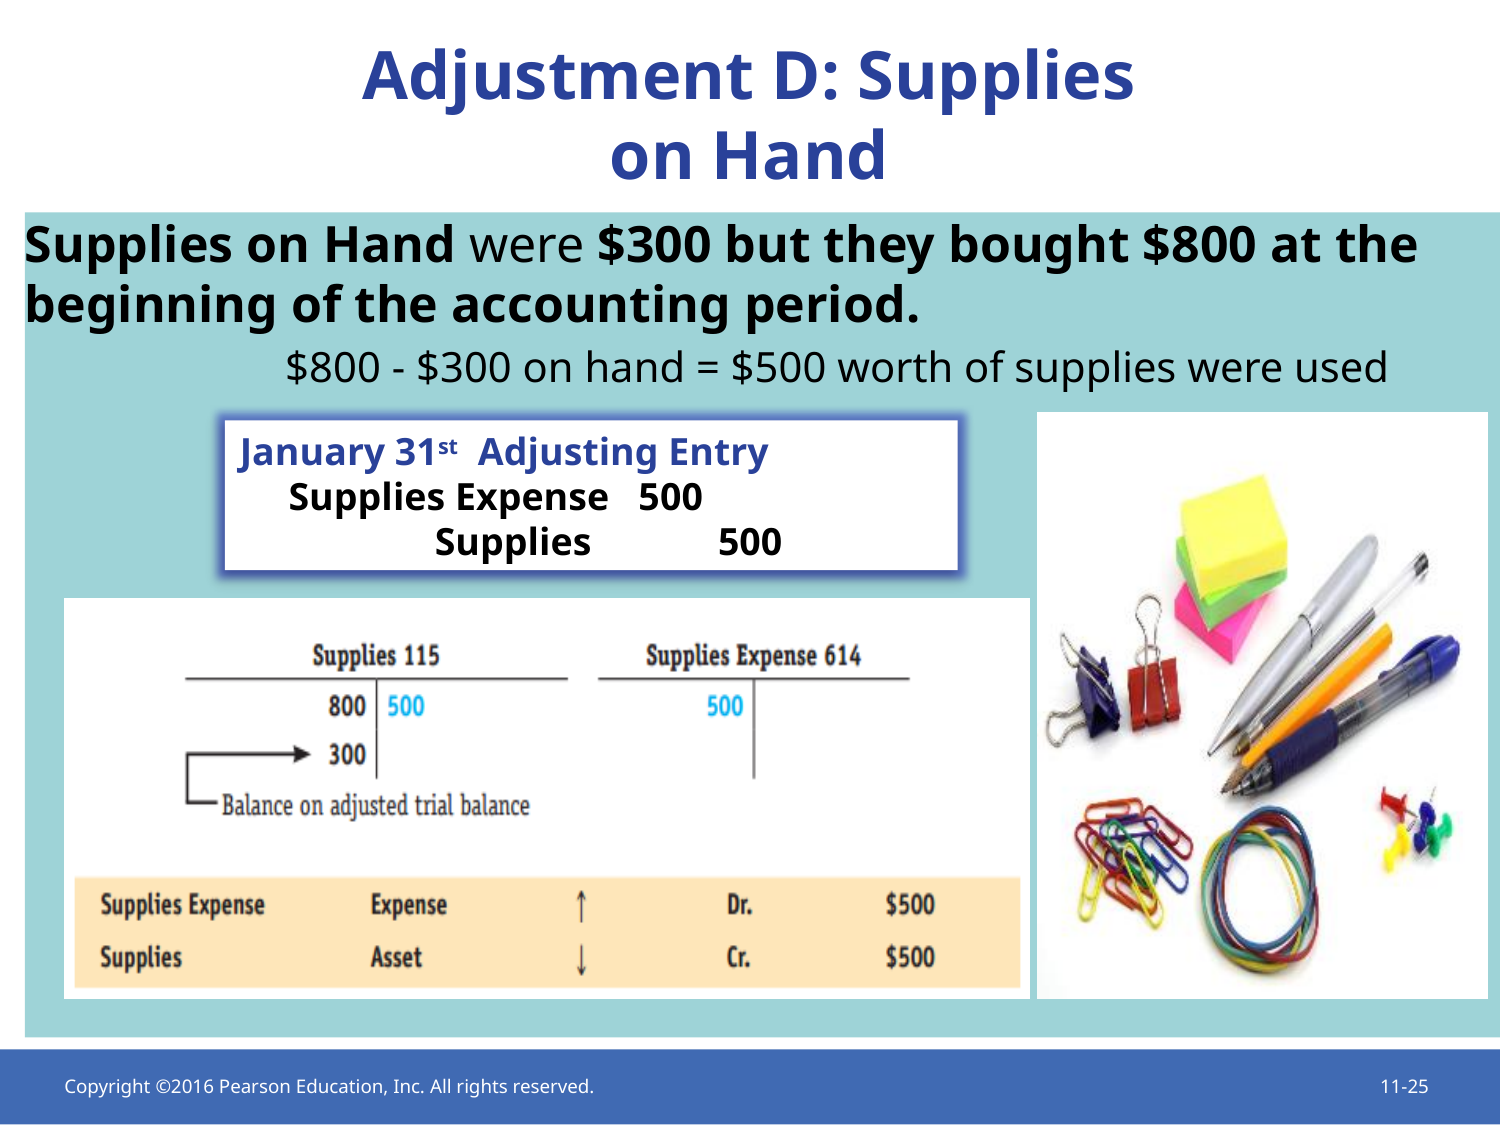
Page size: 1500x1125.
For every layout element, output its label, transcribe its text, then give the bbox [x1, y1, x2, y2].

picture [1037, 412, 1488, 999]
list Supplies on Hand were $300 but they bought $800 at the beginning of the accounting period. $800 - $300 on hand = $500 worth of supplies were used [24, 212, 1500, 1038]
picture [64, 598, 1031, 999]
title Adjustment D: Supplies on Hand [350, 37, 1149, 188]
text_box January 31st Adjusting Entry Supplies Expense 500 Supplies 500 [223, 418, 960, 572]
